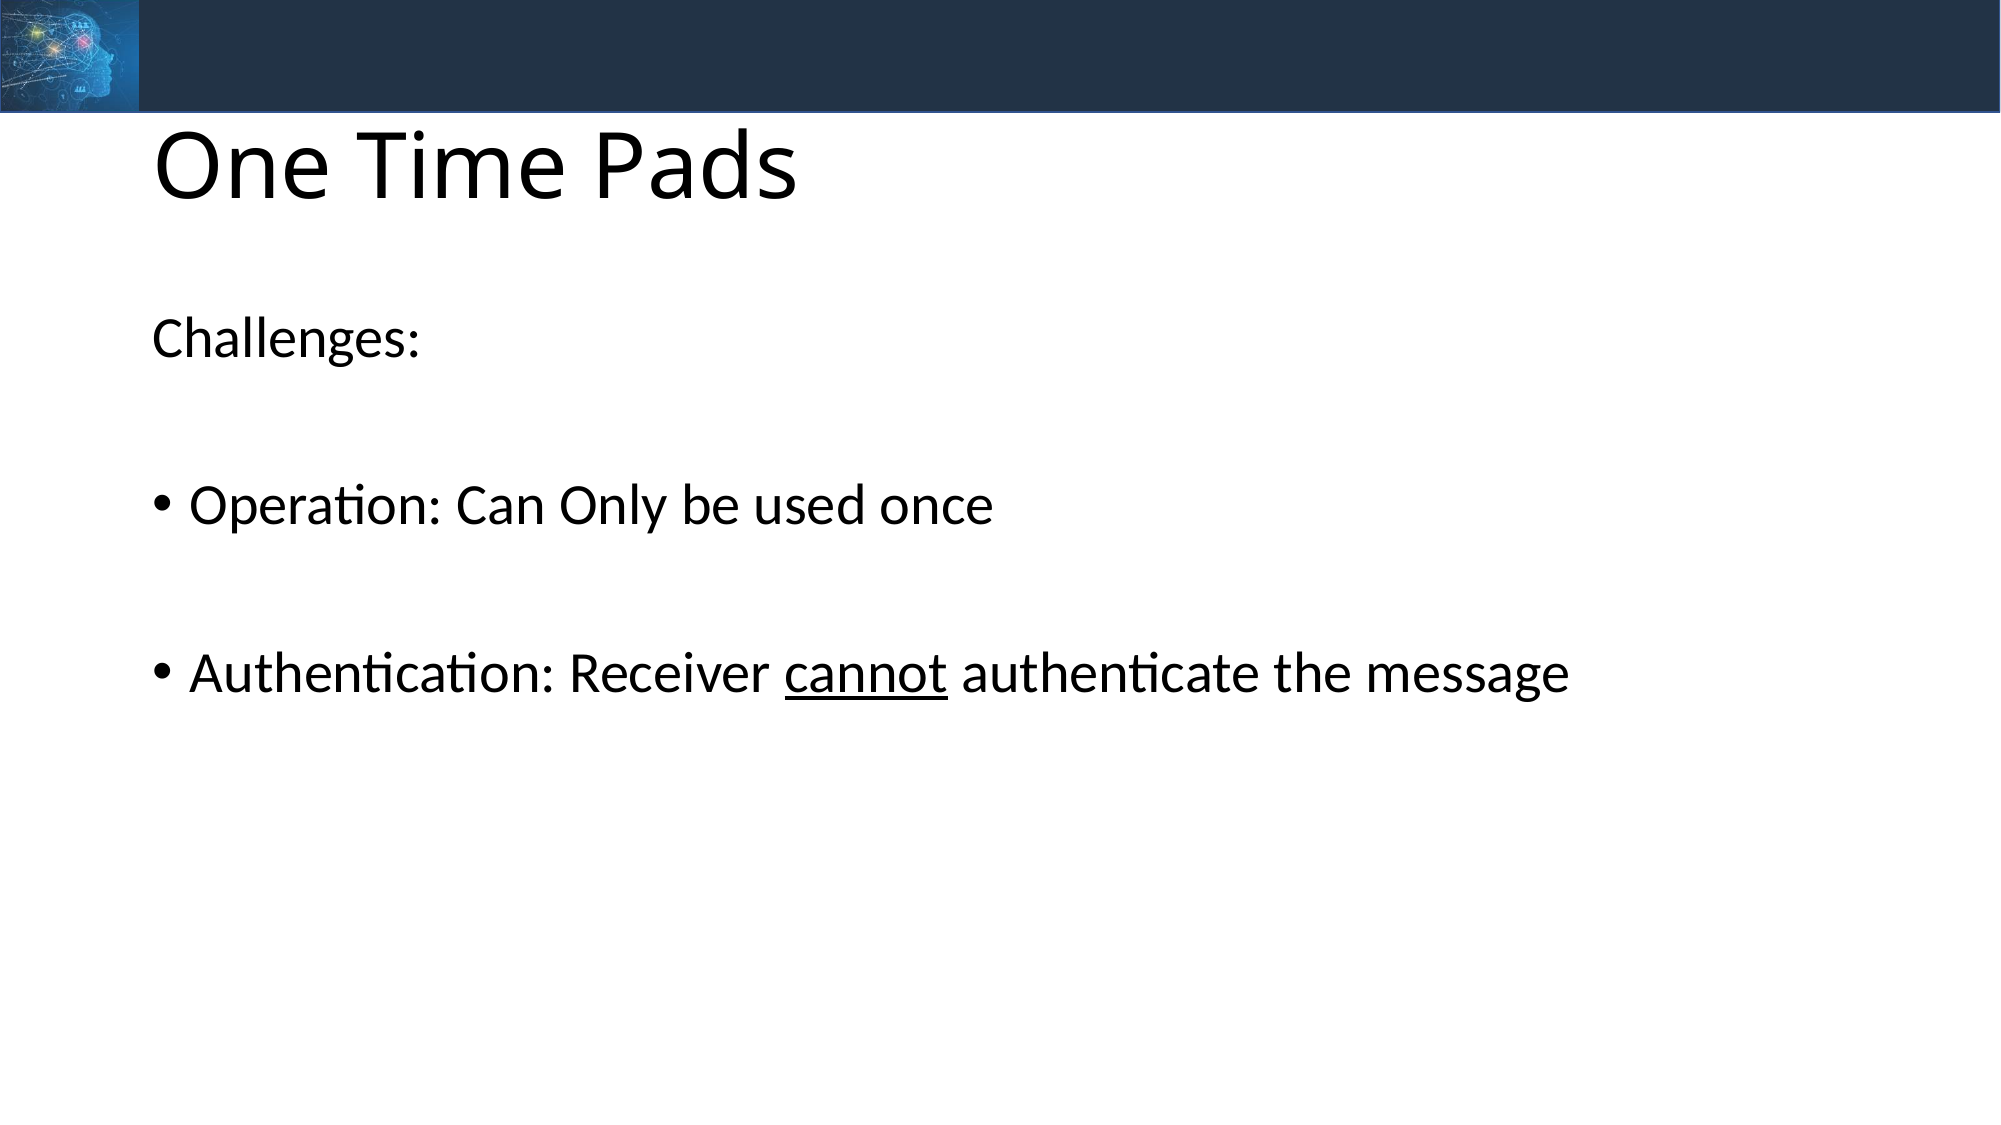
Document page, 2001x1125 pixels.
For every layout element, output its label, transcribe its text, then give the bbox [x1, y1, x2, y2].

title One Time Pads [137, 59, 1863, 278]
list Challenges: Operation: Can Only be used once Authentication: Receiver cannot authenticate the message [137, 299, 1863, 1014]
picture [2, 0, 139, 111]
